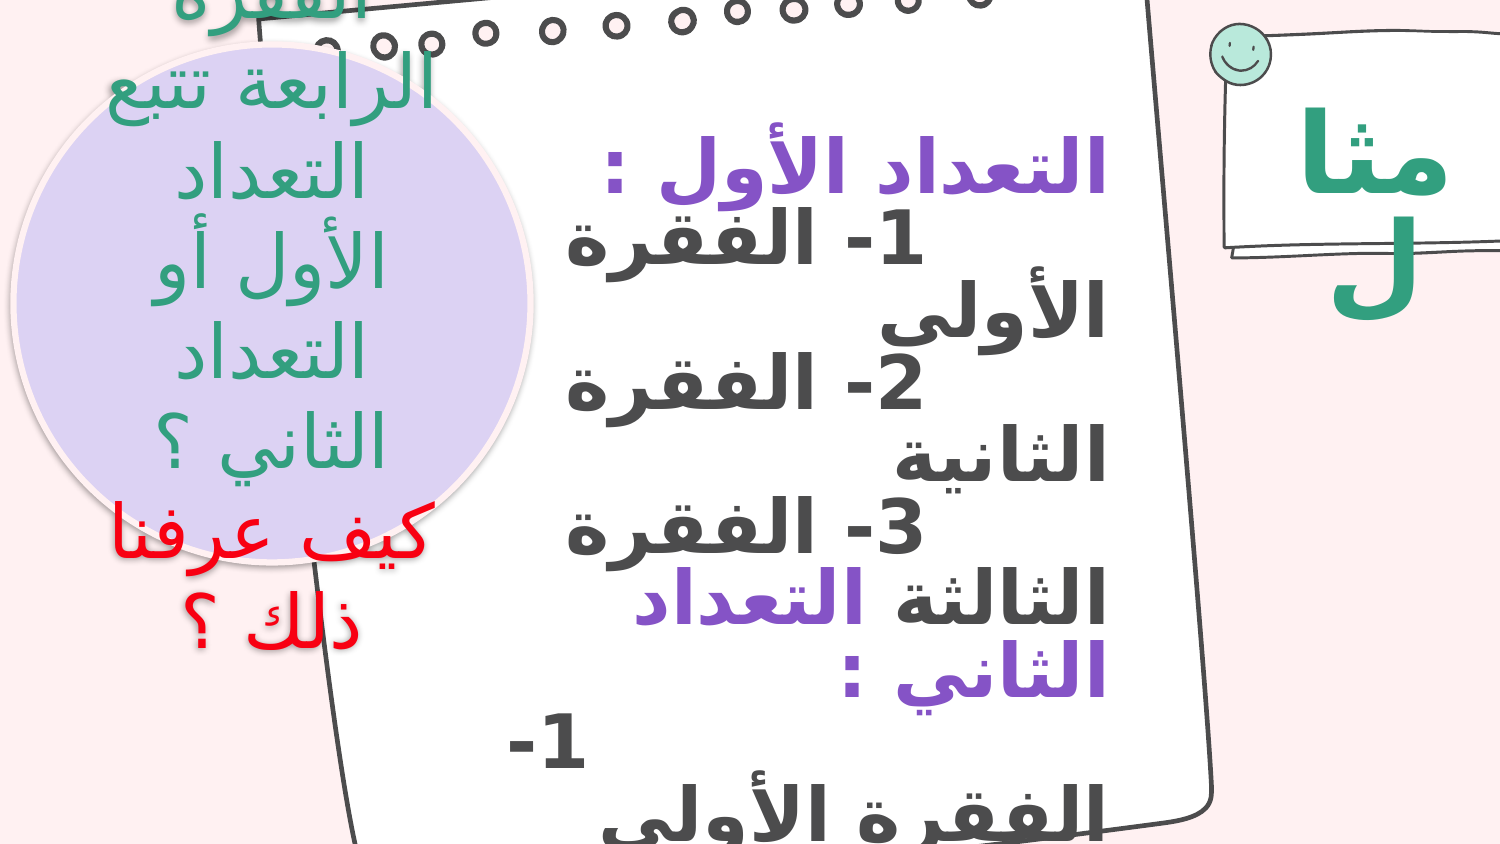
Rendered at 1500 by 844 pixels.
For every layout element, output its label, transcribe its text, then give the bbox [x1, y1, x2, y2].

title التعداد الأول : 1- الفقرة الأولى 2- الفقرة الثانية 3- الفقرة الثالثة التعداد الثاني : 1- الفقرة الأولى 2- الفقرة الثانية 3- الفقرة الثالثة 4- الفقرة الرابعة [401, 120, 1125, 787]
text_box الفقرة الرابعة تتبع التعداد الأول أو التعداد الثاني ؟ كيف عرفنا ذلك ؟ [10, 41, 534, 566]
text_box مثال [1265, 92, 1487, 198]
